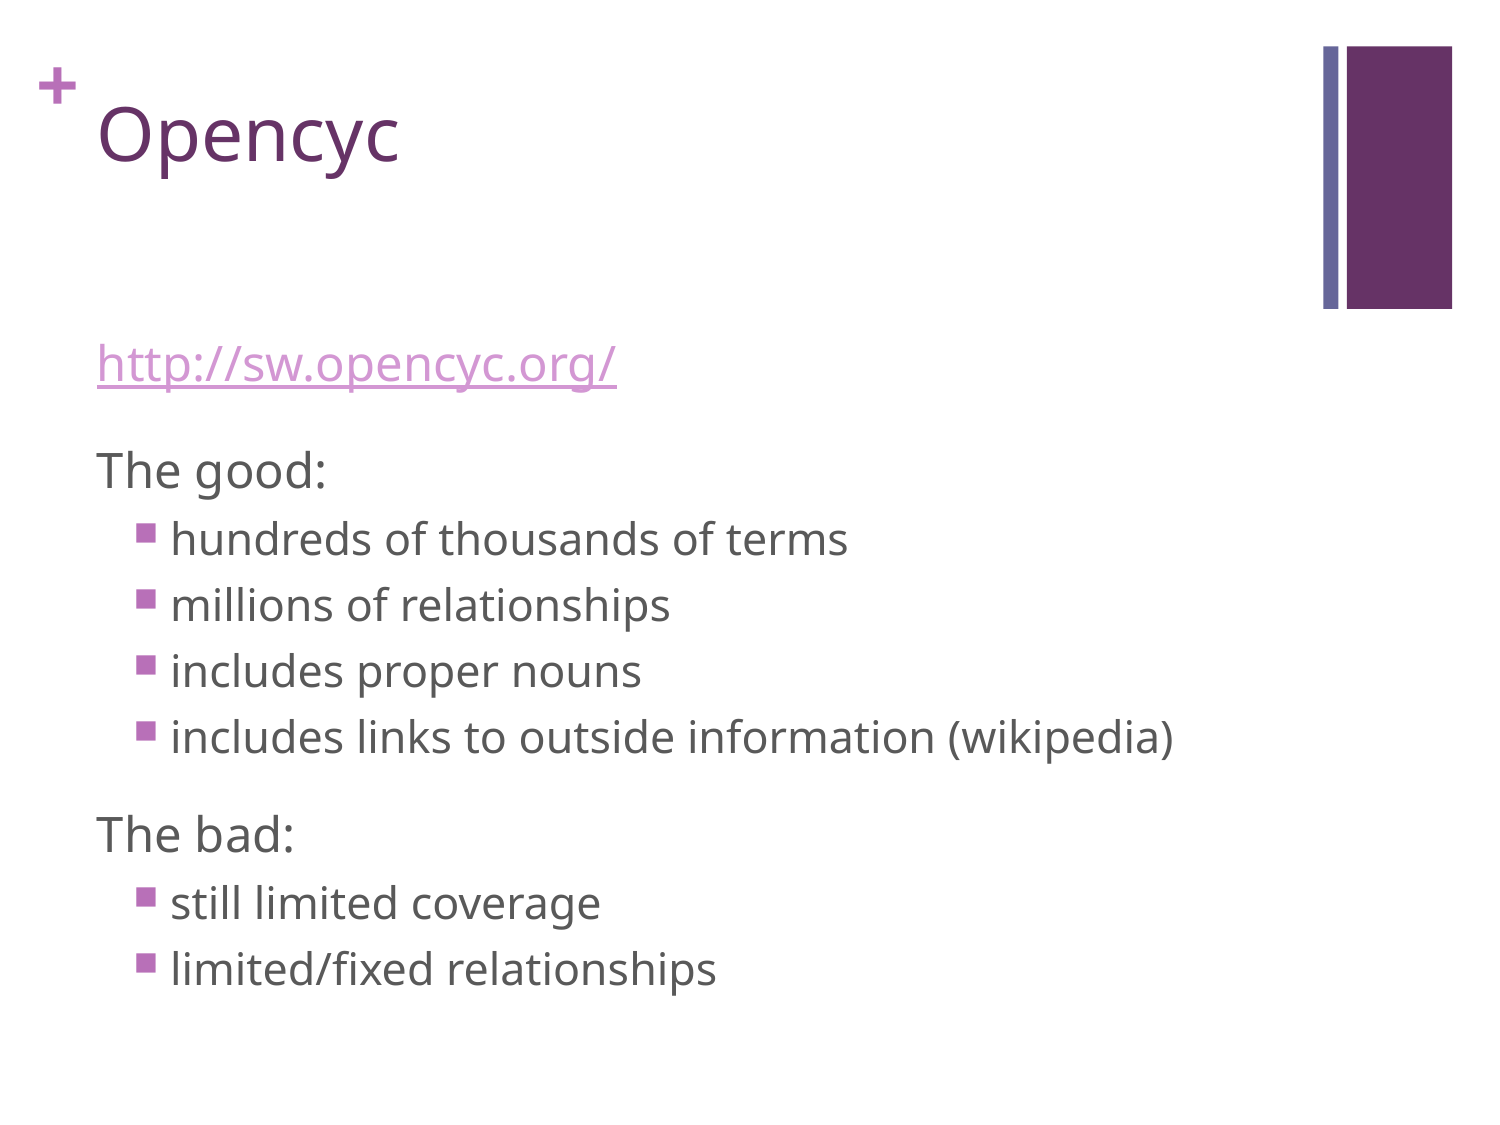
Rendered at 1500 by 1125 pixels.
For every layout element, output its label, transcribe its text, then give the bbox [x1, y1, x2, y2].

list http://sw.opencyc.org/ The good: hundreds of thousands of terms millions of relationships includes proper nouns includes links to outside information (wikipedia) The bad: still limited coverage limited/fixed relationships [81, 324, 1322, 1005]
title Opencyc [81, 79, 1322, 263]
